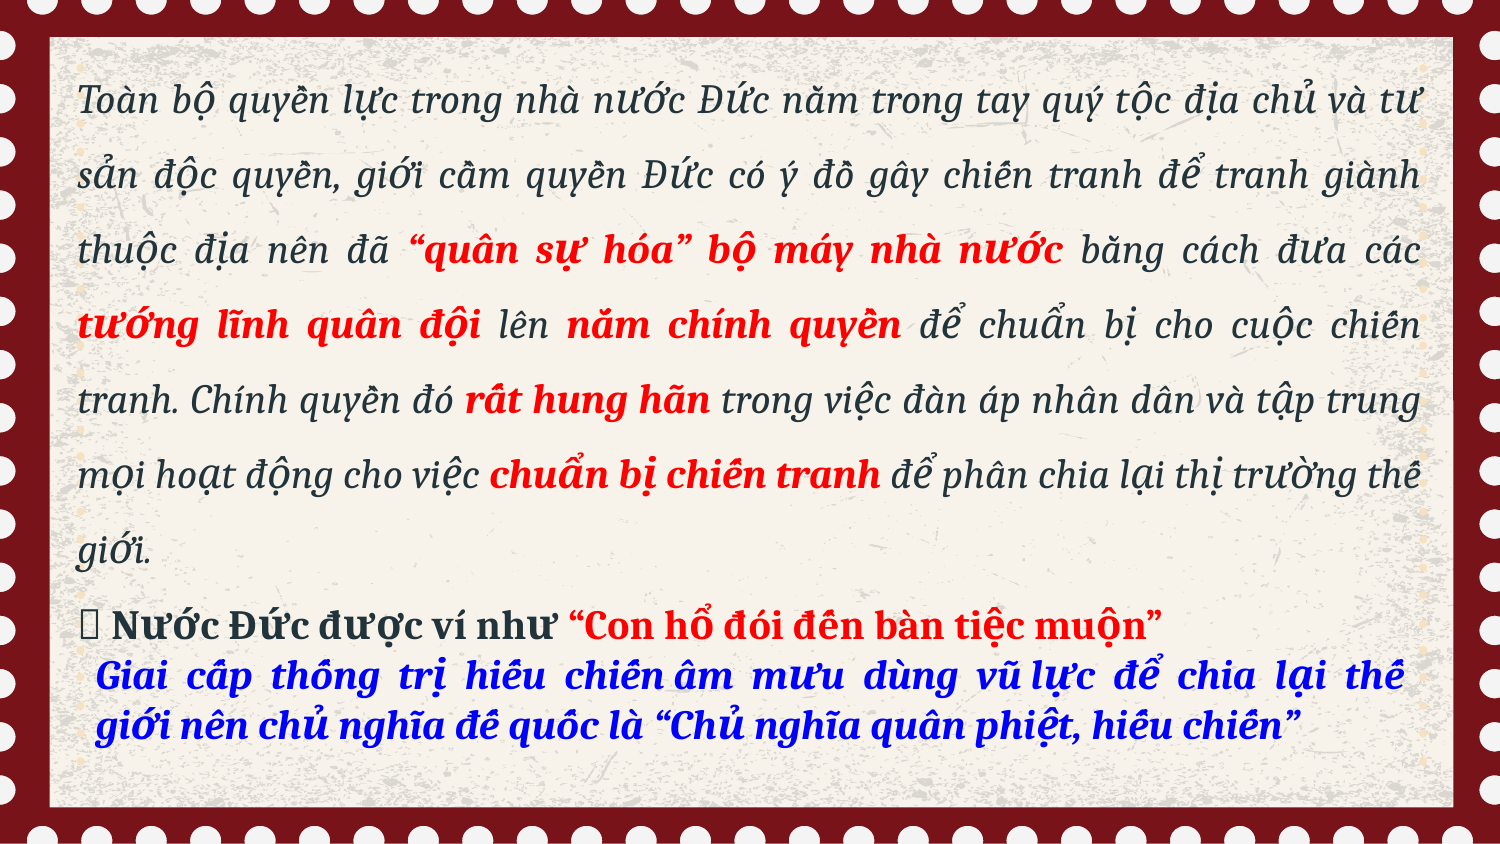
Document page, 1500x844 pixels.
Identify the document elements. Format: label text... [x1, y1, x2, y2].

text_box  Nước Đức được ví như “Con hổ đói đến bàn tiệc muộn” [62, 565, 1500, 655]
text_box Toàn bộ quyền lực trong nhà nước Đức nằm trong tay quý tộc địa chủ và tư sản độc quyền, giới cầm quyền Đức có ý đồ gây chiến tranh để tranh giành thuộc địa nên đã “quân sự hóa” bộ máy nhà nước bằng cách đưa các tướng lĩnh quân đội lên nắm chính quyền để chuẩn bị cho cuộc chiến tranh. Chính quyền đó rất hung hãn trong việc đàn áp nhân dân và tập trung mọi hoạt động cho việc chuẩn bị chiến tranh để phân chia lại thị trường thế giới. [62, 39, 1436, 565]
text_box Giai cấp thống trị hiếu chiến âm mưu dùng vũ lực để chia lại thế giới nên chủ nghĩa đế quốc là “Chủ nghĩa quân phiệt, hiếu chiến” [80, 640, 1420, 755]
